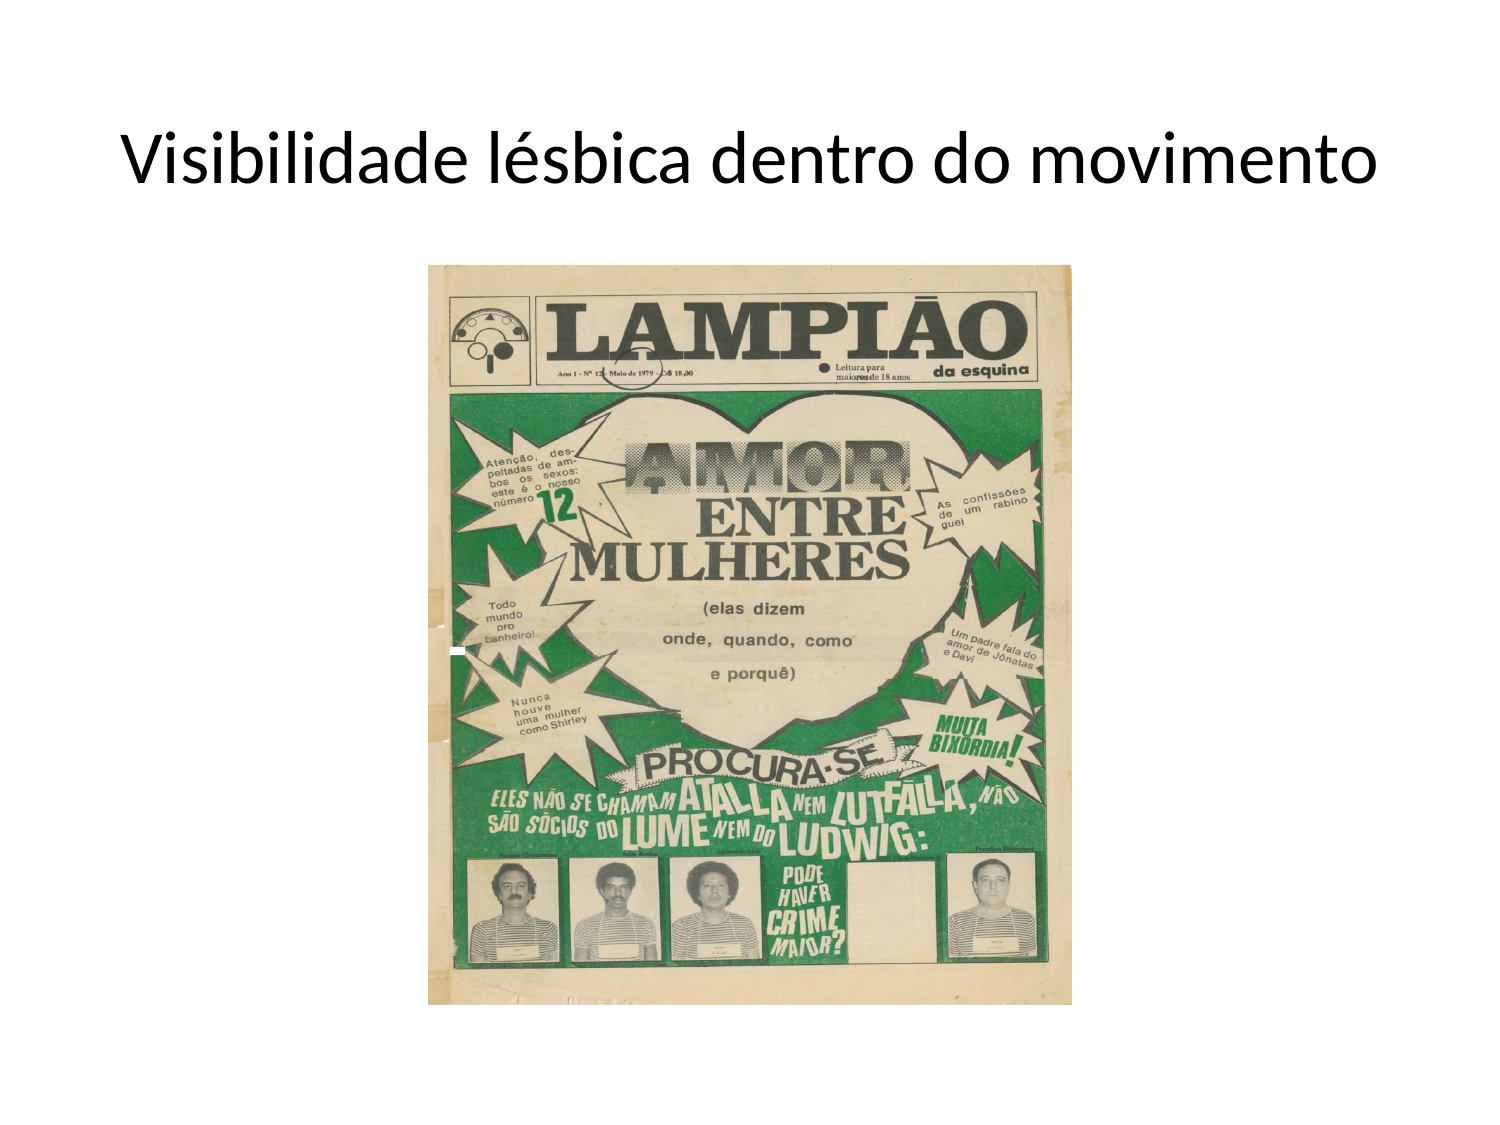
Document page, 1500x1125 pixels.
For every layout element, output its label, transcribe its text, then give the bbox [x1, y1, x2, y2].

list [74, 262, 1426, 1006]
title Visibilidade lésbica dentro do movimento [0, 45, 1500, 263]
